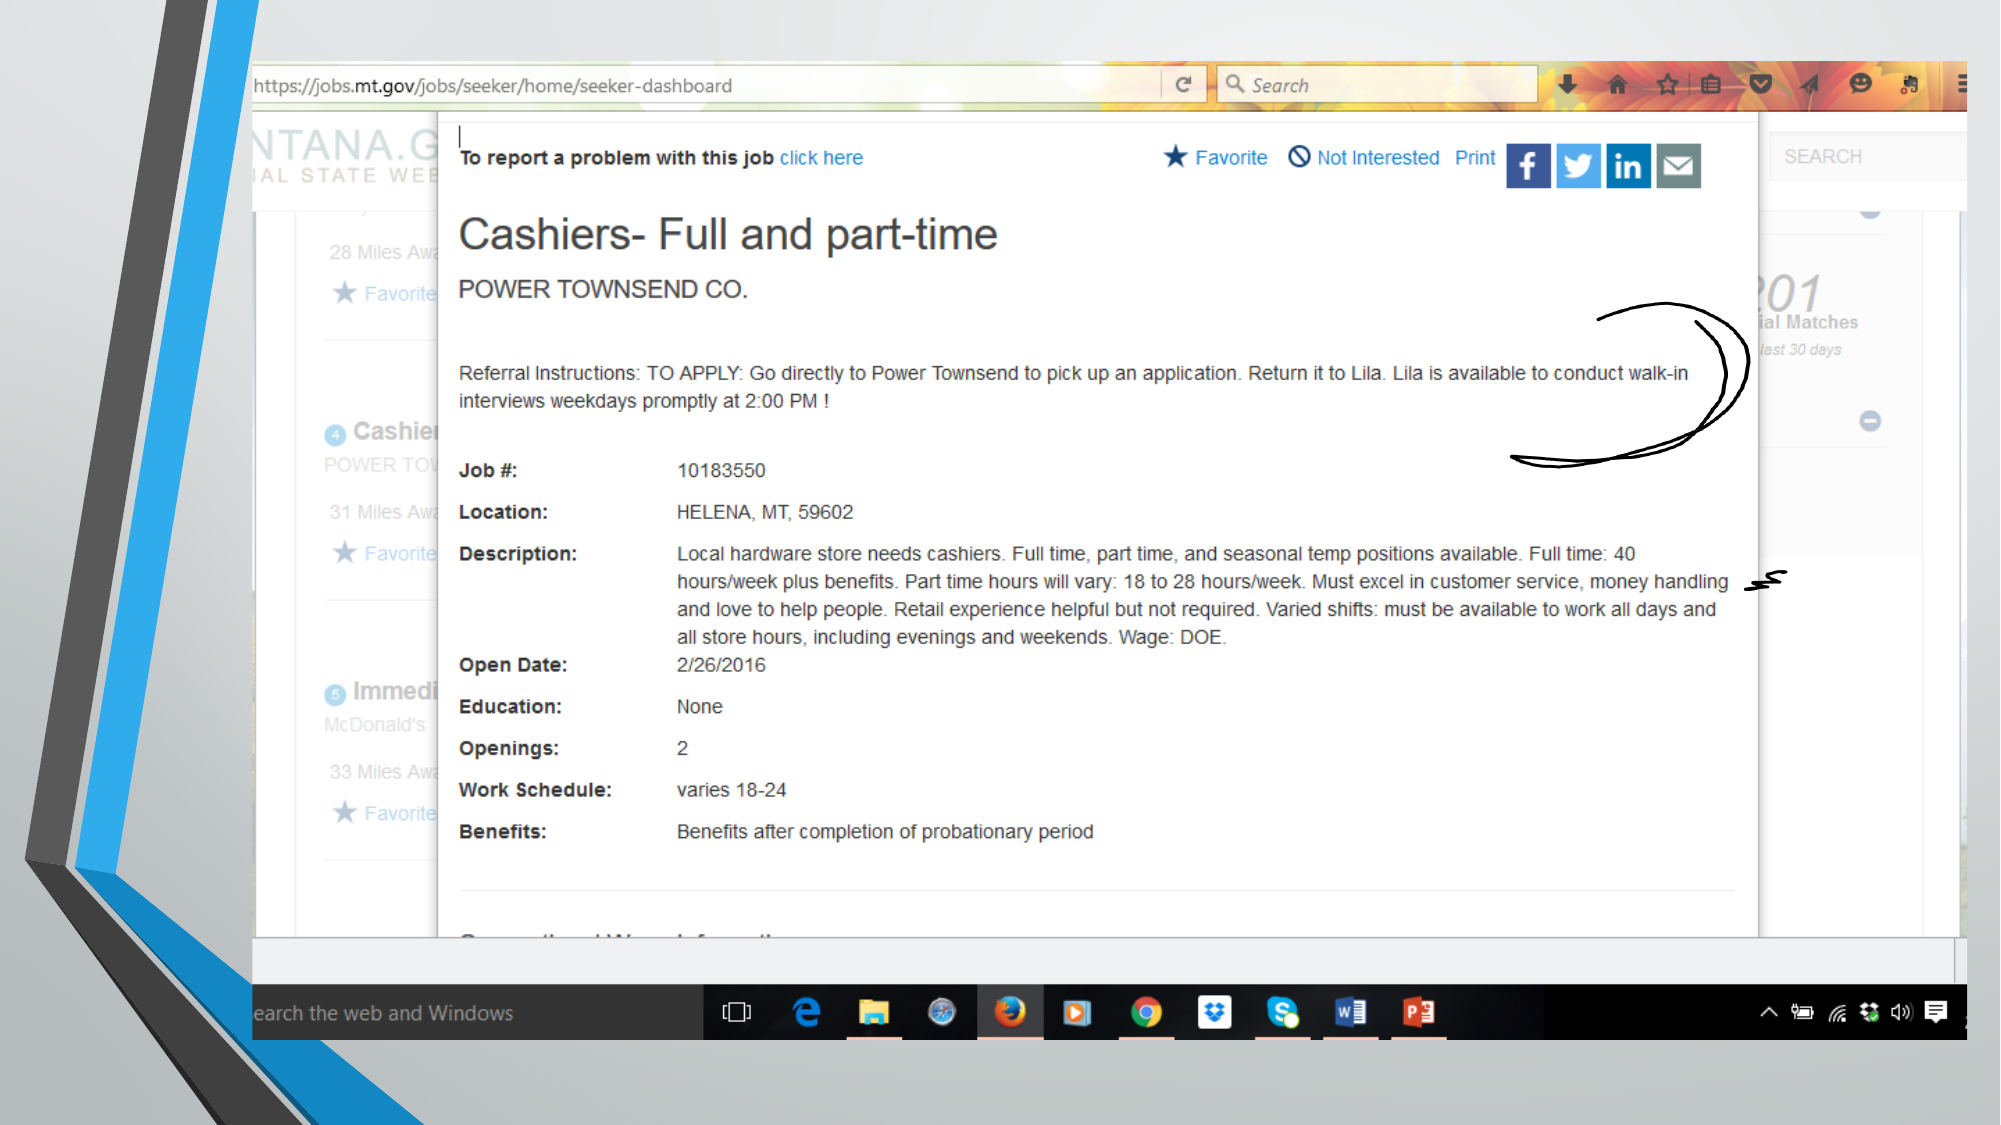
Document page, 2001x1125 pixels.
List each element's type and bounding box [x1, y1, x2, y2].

picture [252, 61, 1968, 1041]
